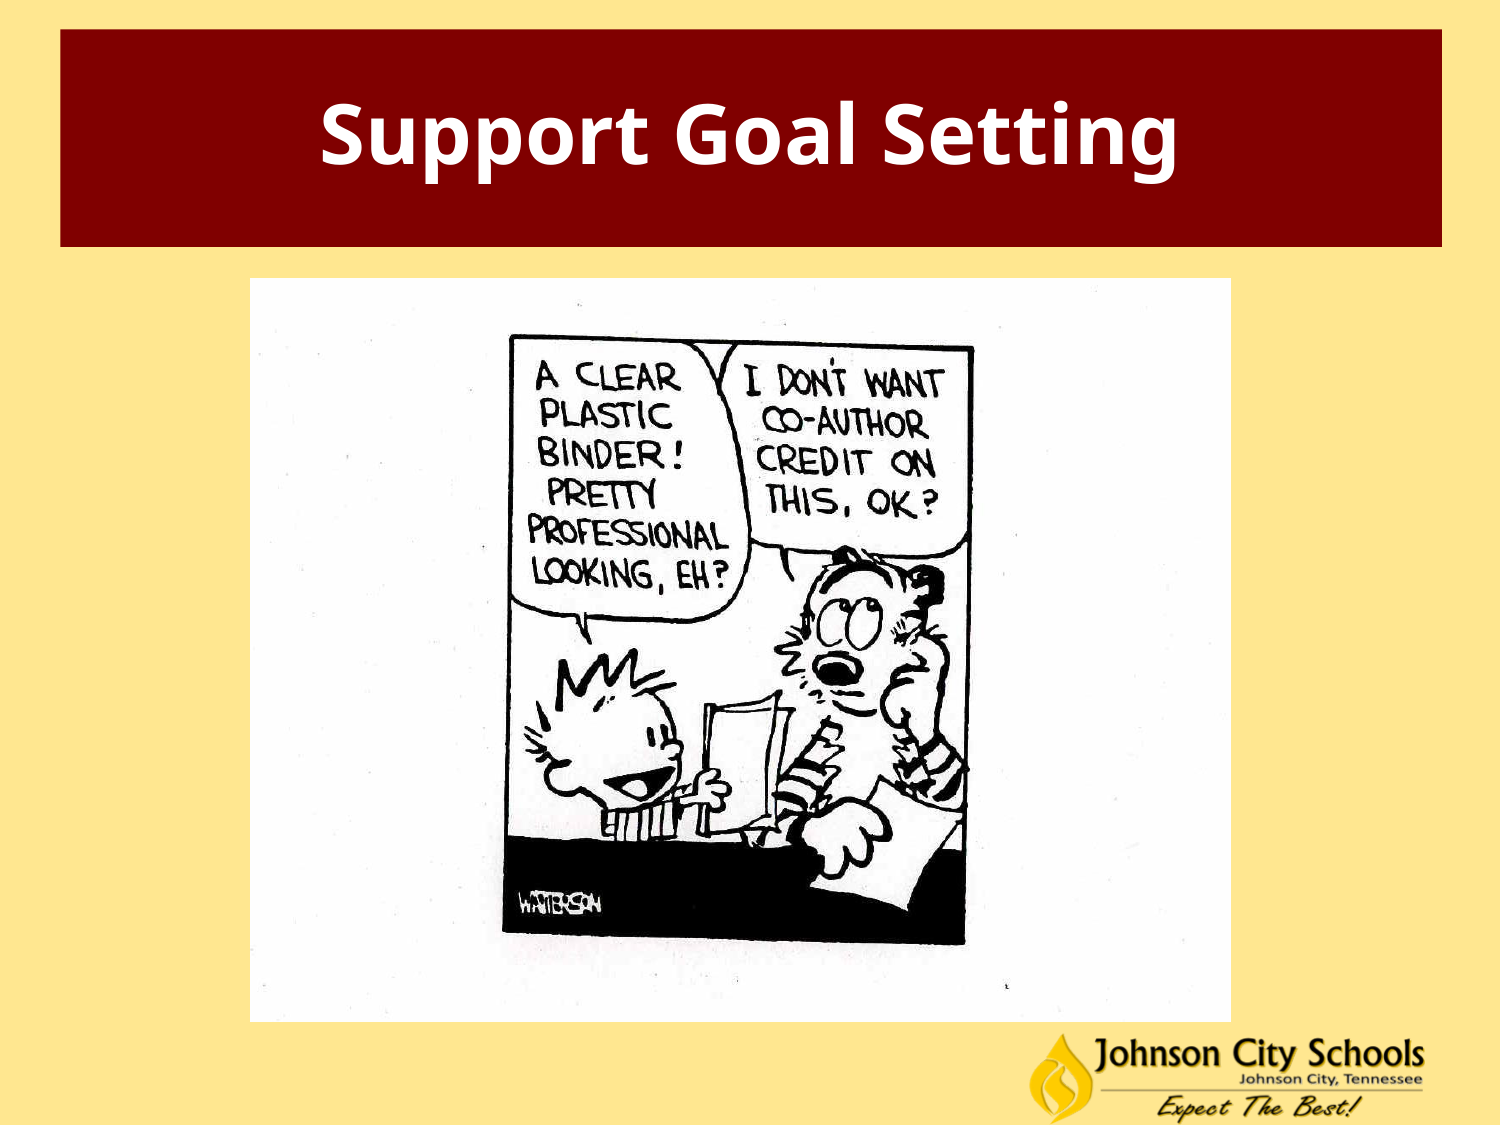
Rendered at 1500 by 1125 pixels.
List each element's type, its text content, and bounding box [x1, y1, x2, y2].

title Support Goal Setting [60, 29, 1442, 247]
picture [1018, 1029, 1442, 1125]
picture [250, 278, 1231, 1022]
